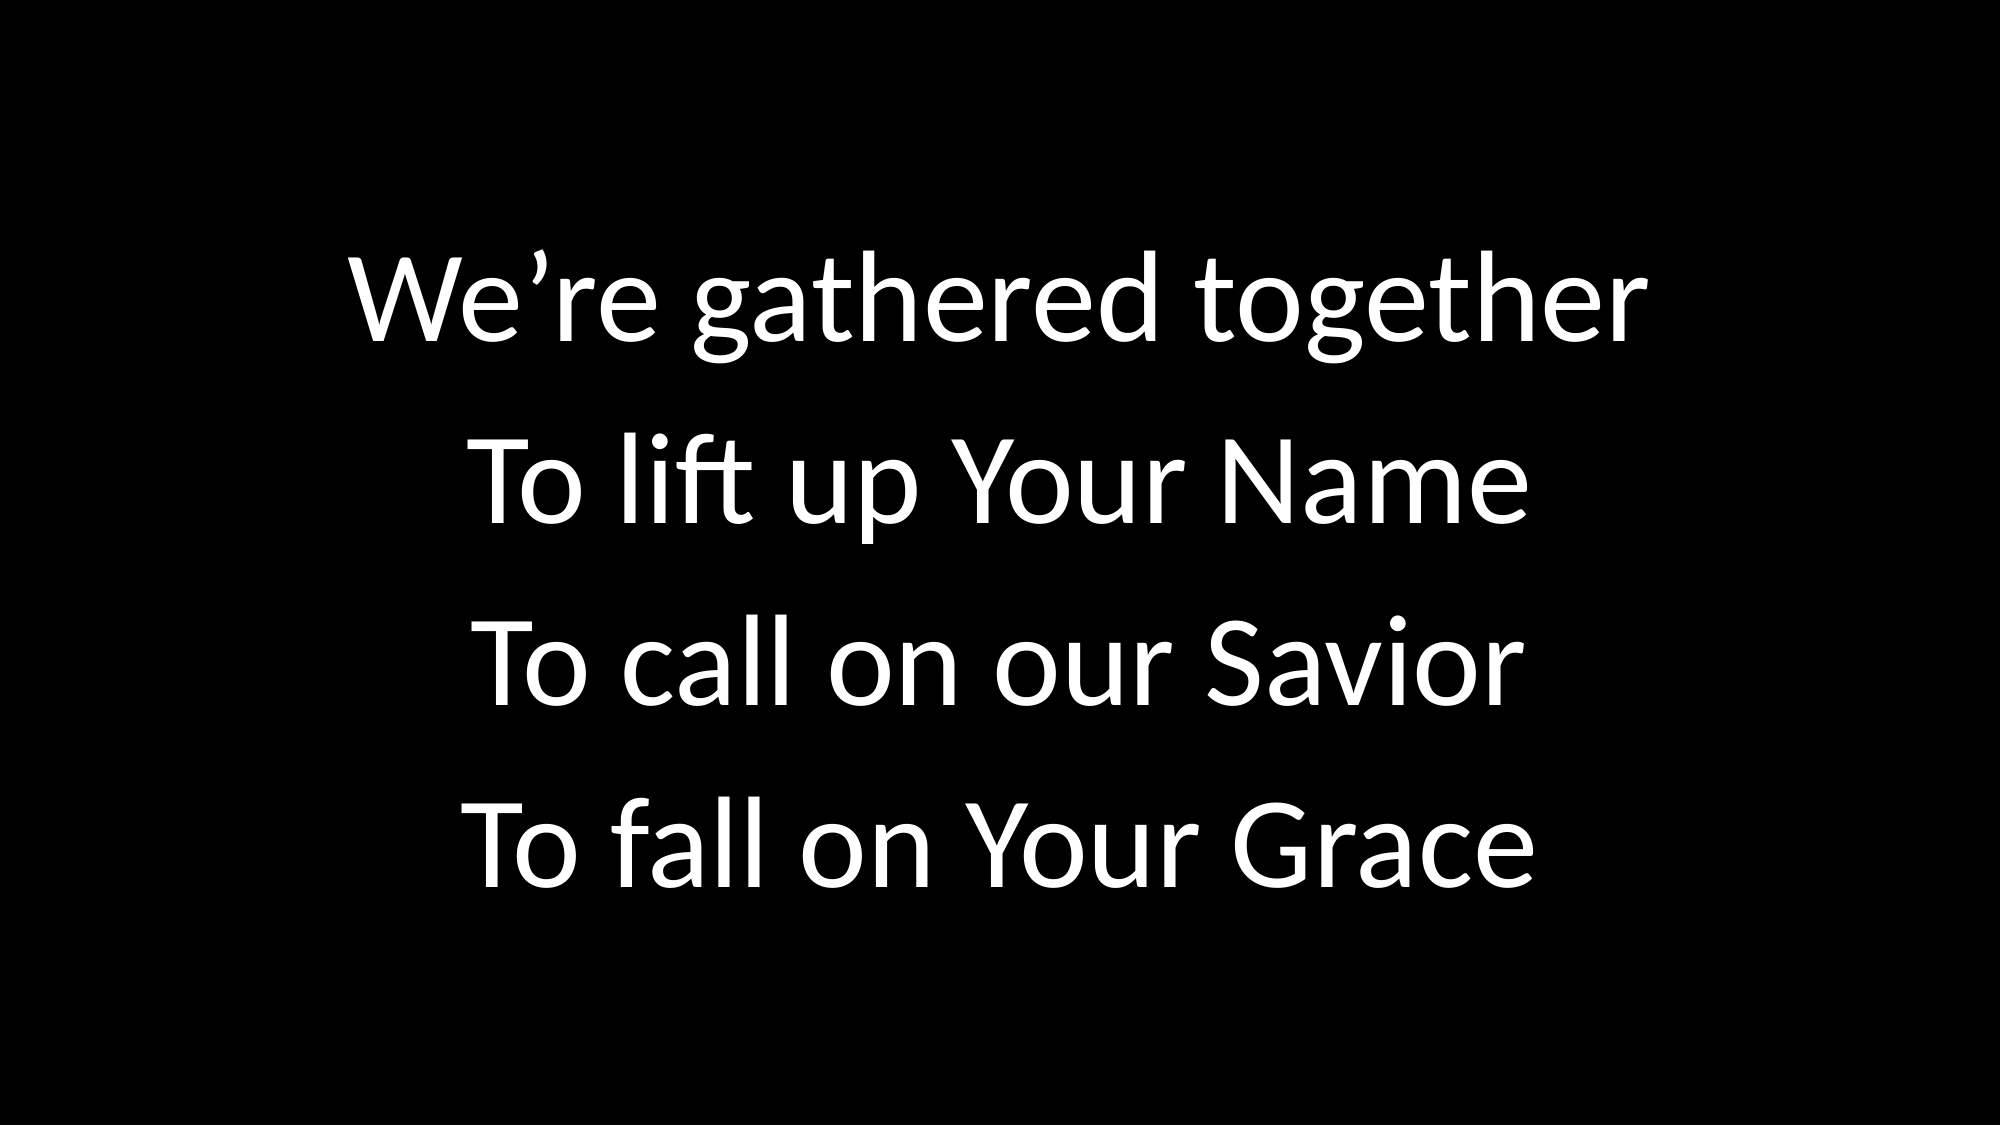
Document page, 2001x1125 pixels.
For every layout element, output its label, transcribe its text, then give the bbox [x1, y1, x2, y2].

list We’re gathered together To lift up Your Name To call on our Savior To fall on Your Grace [0, 0, 2000, 1125]
